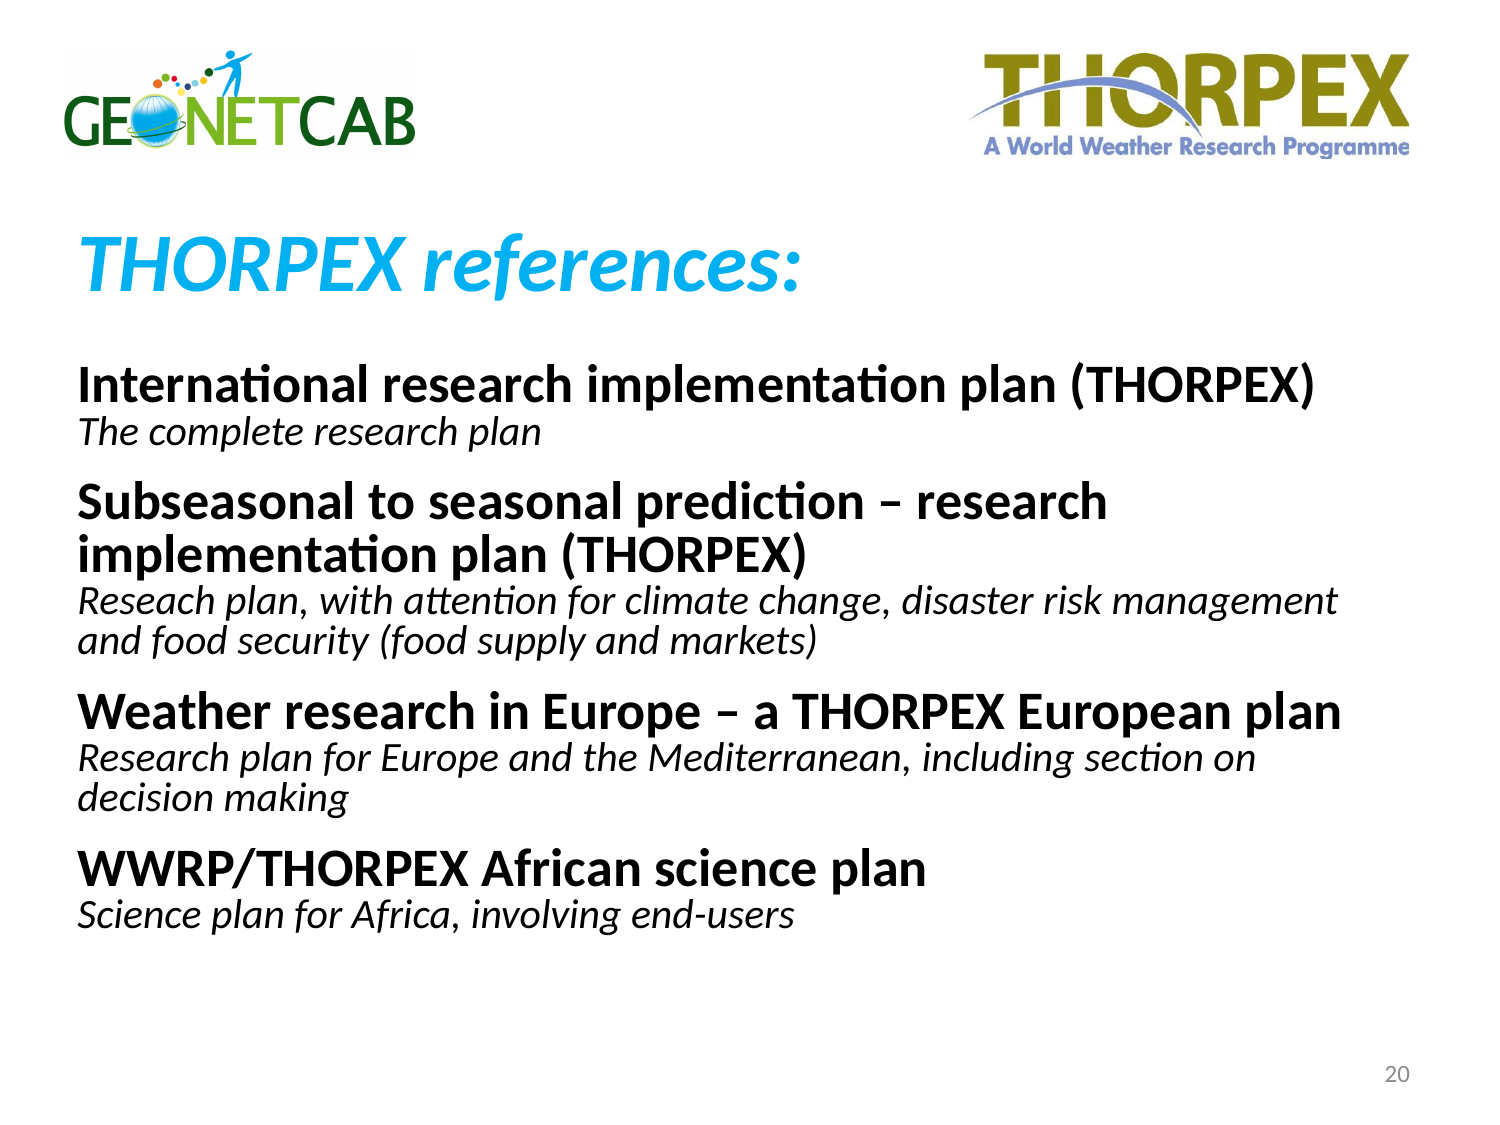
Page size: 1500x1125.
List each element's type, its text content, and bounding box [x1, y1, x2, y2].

picture [62, 49, 417, 158]
list International research implementation plan (THORPEX) The complete research plan Subseasonal to seasonal prediction – research implementation plan (THORPEX) Reseach plan, with attention for climate change, disaster risk management and food security (food supply and markets) Weather research in Europe – a THORPEX European plan Research plan for Europe and the Mediterranean, including section on decision making WWRP/THORPEX African science plan Science plan for Africa, involving end-users [62, 299, 1409, 1099]
picture [962, 52, 1410, 160]
title THORPEX references: [62, 200, 1409, 299]
slide_number 20 [1074, 1042, 1425, 1103]
